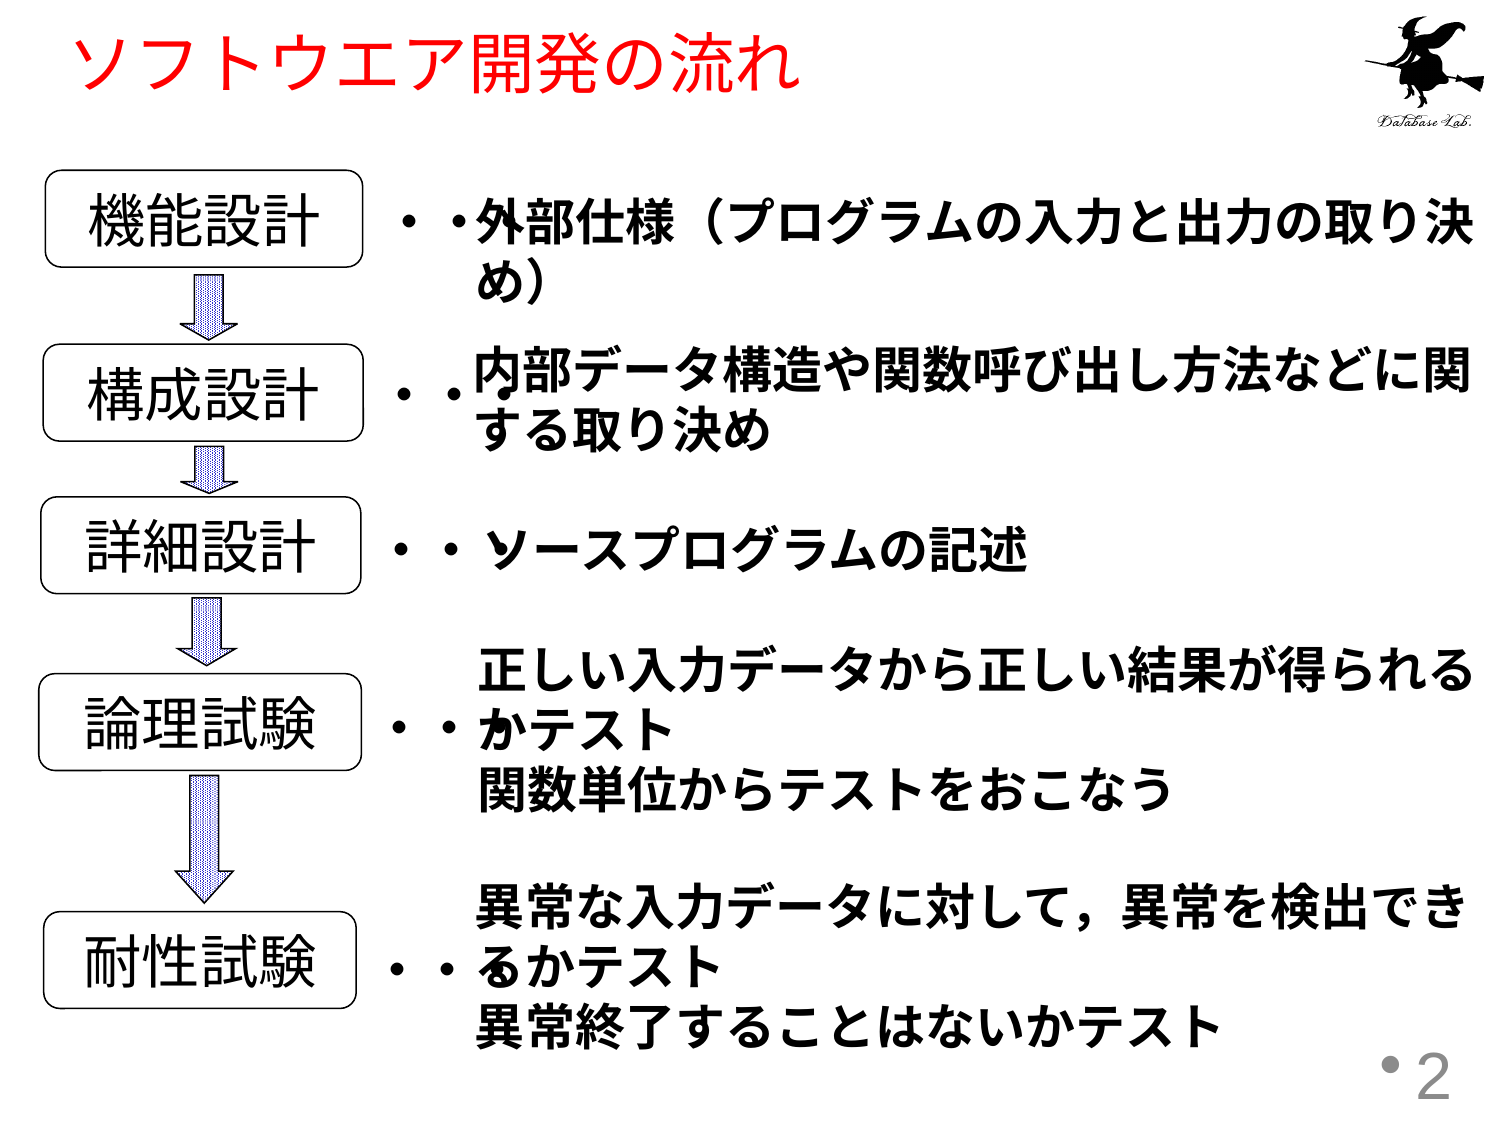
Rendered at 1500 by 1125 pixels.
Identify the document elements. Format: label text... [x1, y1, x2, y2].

text_box 論理試験 [38, 673, 362, 771]
text_box ・・・ [362, 511, 544, 588]
text_box ・・・ [357, 931, 539, 1007]
text_box [175, 775, 234, 904]
text_box [180, 446, 239, 494]
text_box 異常な入力データに対して，異常を検出できるかテスト 異常終了することはないかテスト [460, 868, 1500, 1066]
title ソフトウエア開発の流れ [52, 28, 1441, 106]
slide_number 2 [1129, 1066, 1467, 1103]
text_box 詳細設計 [40, 496, 361, 594]
text_box 構成設計 [43, 344, 364, 442]
text_box 正しい入力データから正しい結果が得られるかテスト 関数単位からテストをおこなう [462, 630, 1500, 828]
text_box ・・・ [365, 356, 547, 432]
text_box 外部仕様（プログラムの入力と出力の取り決め） [460, 183, 1500, 320]
text_box [179, 274, 238, 341]
text_box ・・・ [359, 688, 542, 765]
text_box 内部データ構造や関数呼び出し方法などに関する取り決め [457, 330, 1500, 467]
text_box ・・・ [369, 183, 552, 259]
picture [1362, 14, 1486, 130]
text_box 機能設計 [45, 170, 363, 268]
text_box 耐性試験 [43, 911, 357, 1009]
text_box ソースプログラムの記述 [544, 511, 1053, 587]
text_box [177, 597, 236, 666]
